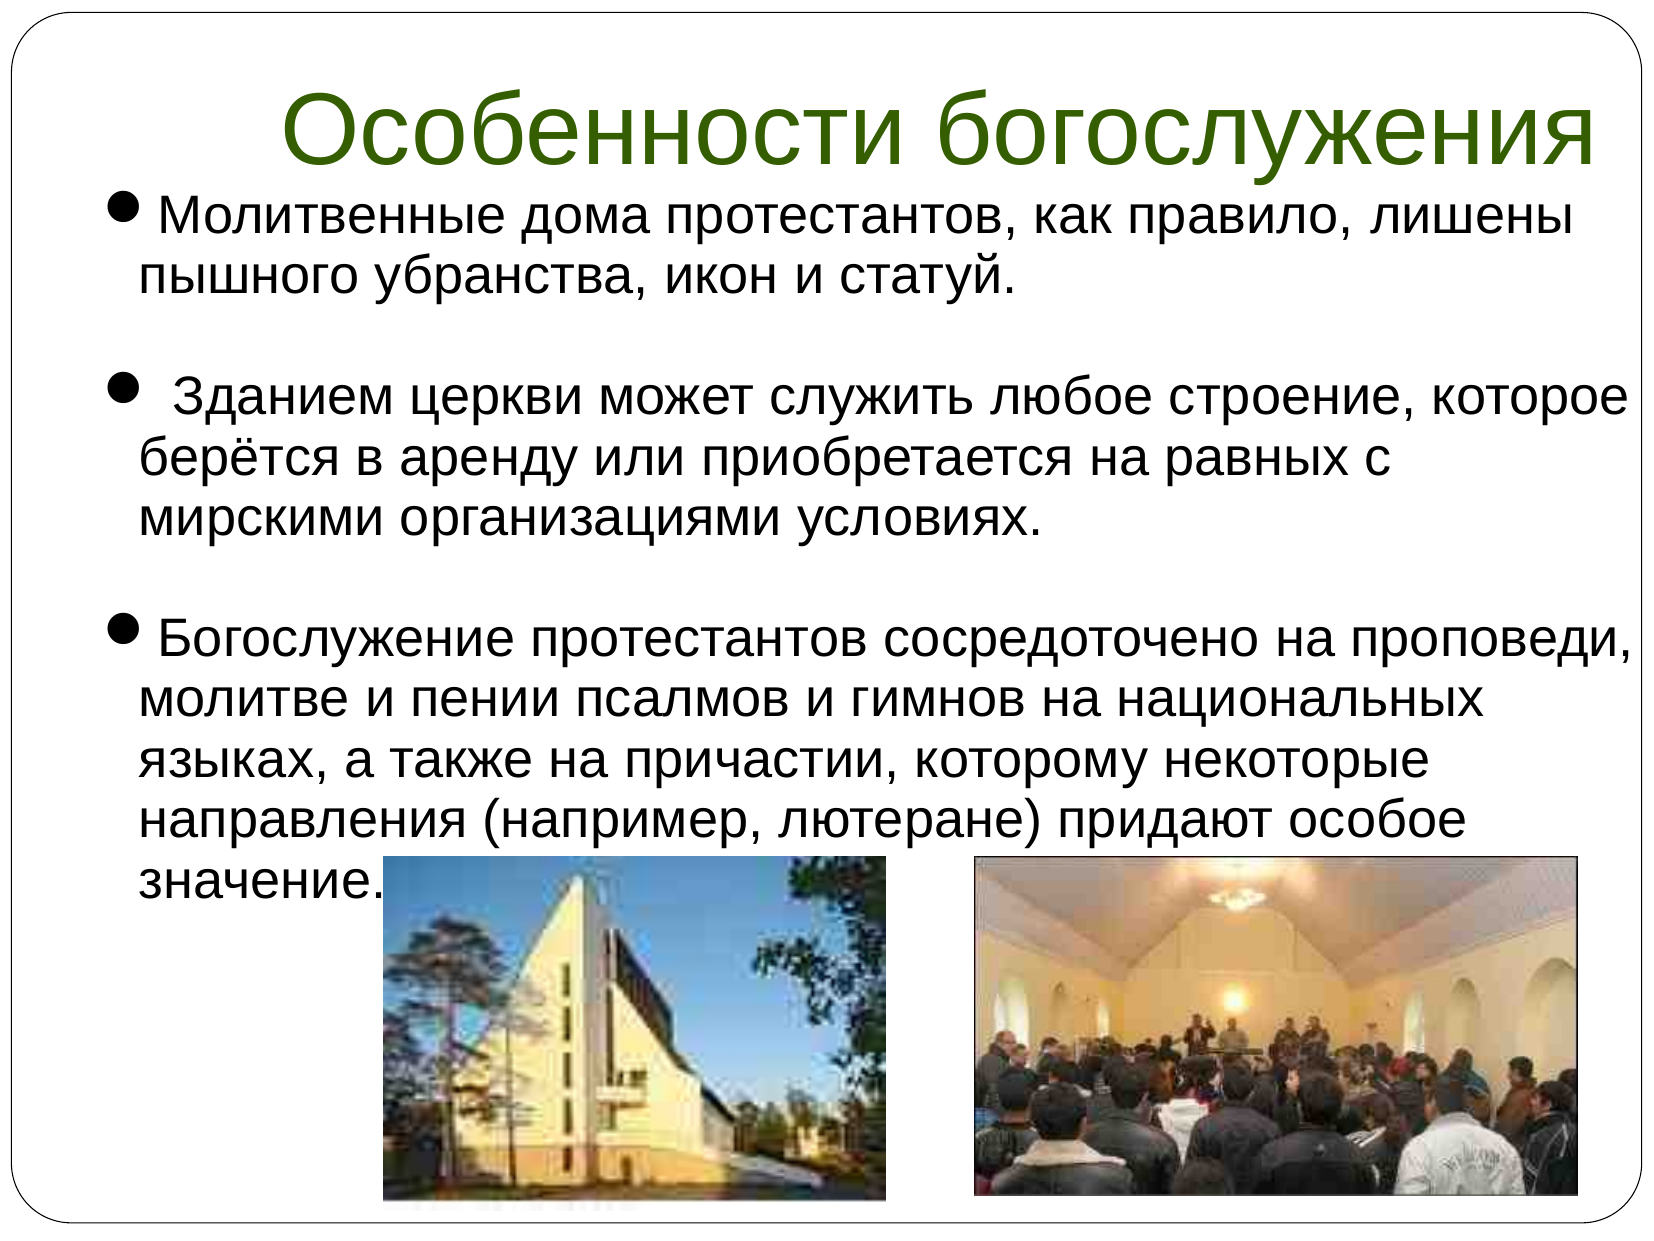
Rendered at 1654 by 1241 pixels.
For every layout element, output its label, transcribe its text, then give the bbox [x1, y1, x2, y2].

text_box Особенности богослужения [265, 59, 1586, 186]
picture [974, 856, 1578, 1196]
text_box Молитвенные дома протестантов, как правило, лишены пышного убранства, икон и статуй. Зданием церкви может служить любое строение, которое берётся в аренду или приобретается на равных с мирскими организациями условиях. Богослужение протестантов сосредоточено на проповеди, молитве и пении псалмов и гимнов на национальных языках, а также на причастии, которому некоторые направления (например, лютеране) придают особое значение. [88, 174, 1654, 916]
picture [383, 856, 886, 1211]
